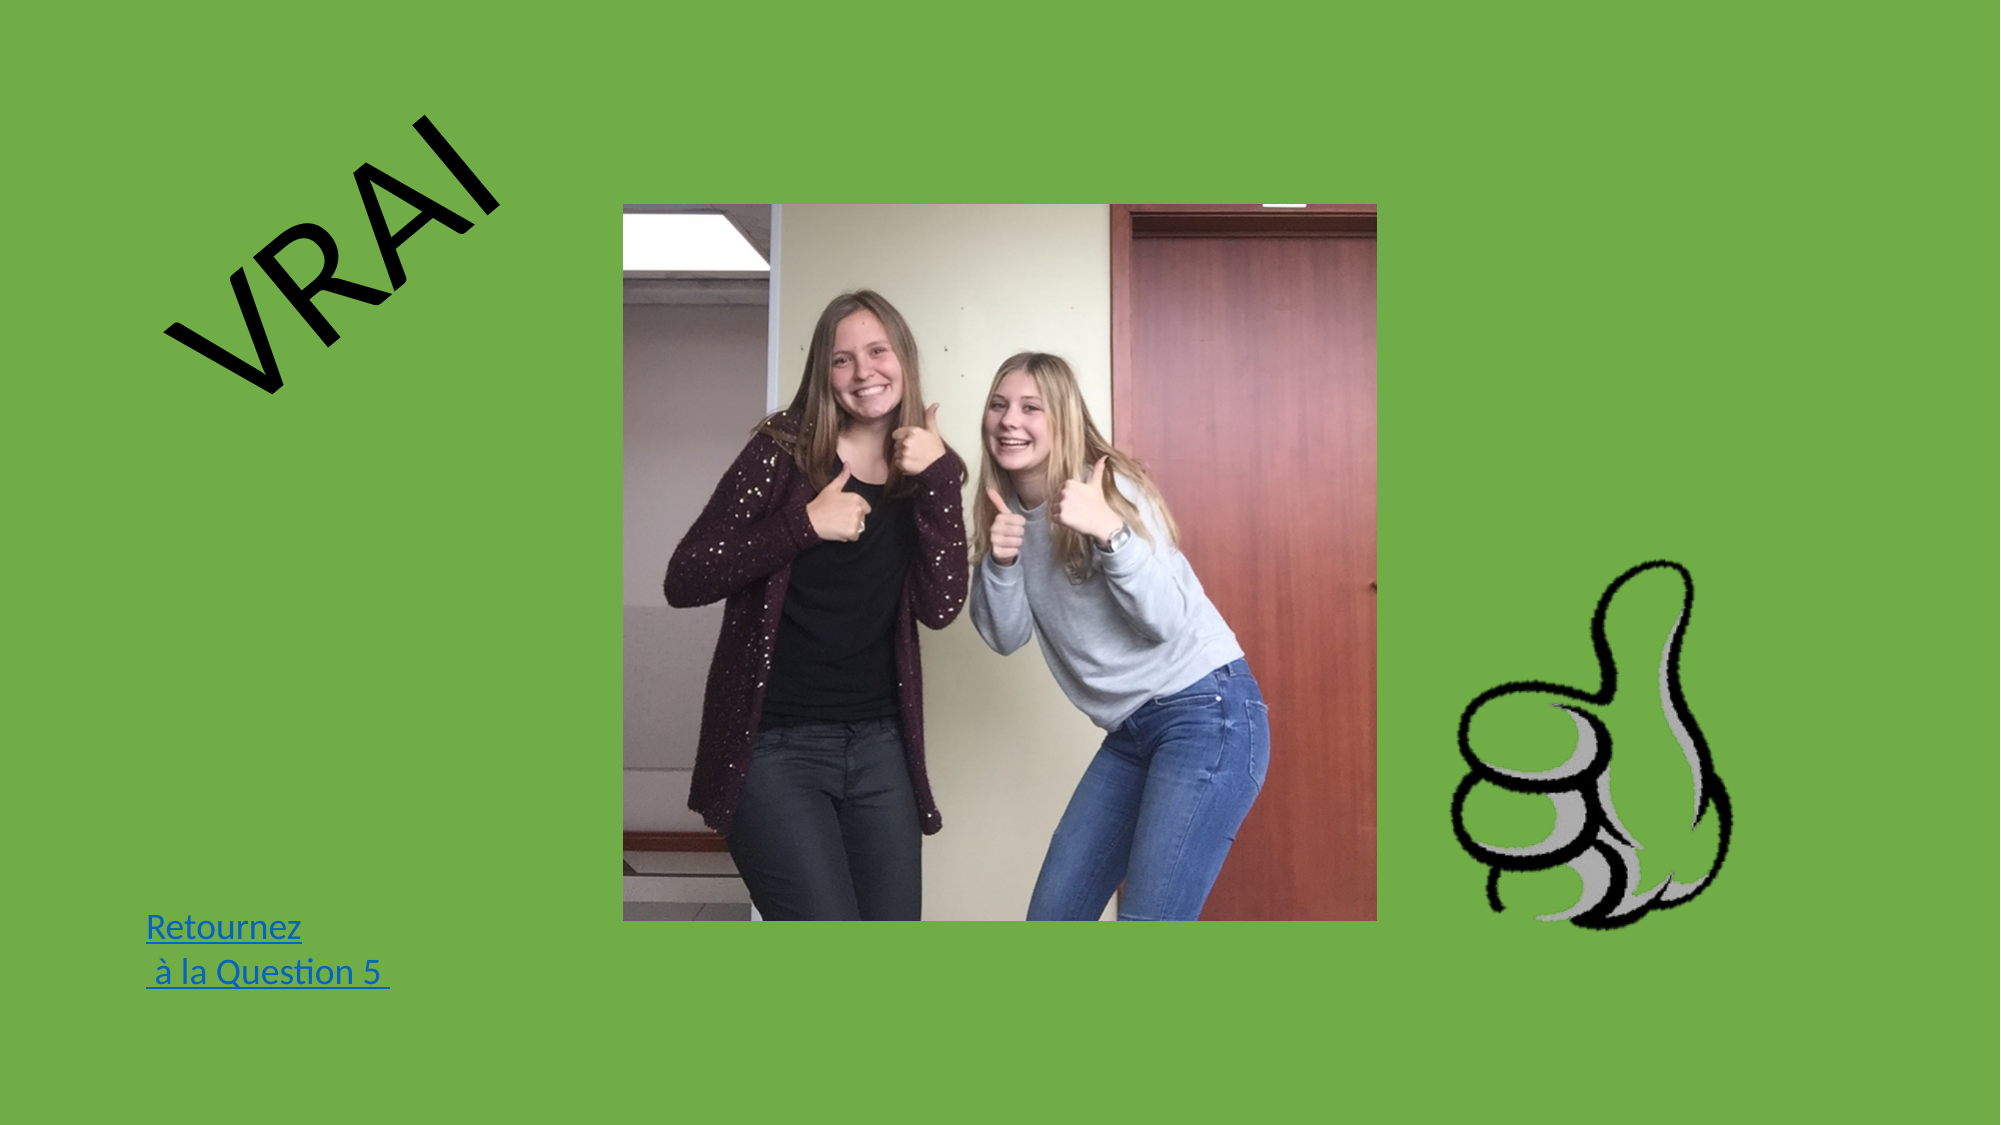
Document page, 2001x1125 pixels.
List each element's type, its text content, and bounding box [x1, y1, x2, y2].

picture [623, 204, 1876, 1012]
text_box VRAI [105, 38, 553, 467]
text_box Retournez à la Question 5 [131, 894, 555, 1000]
